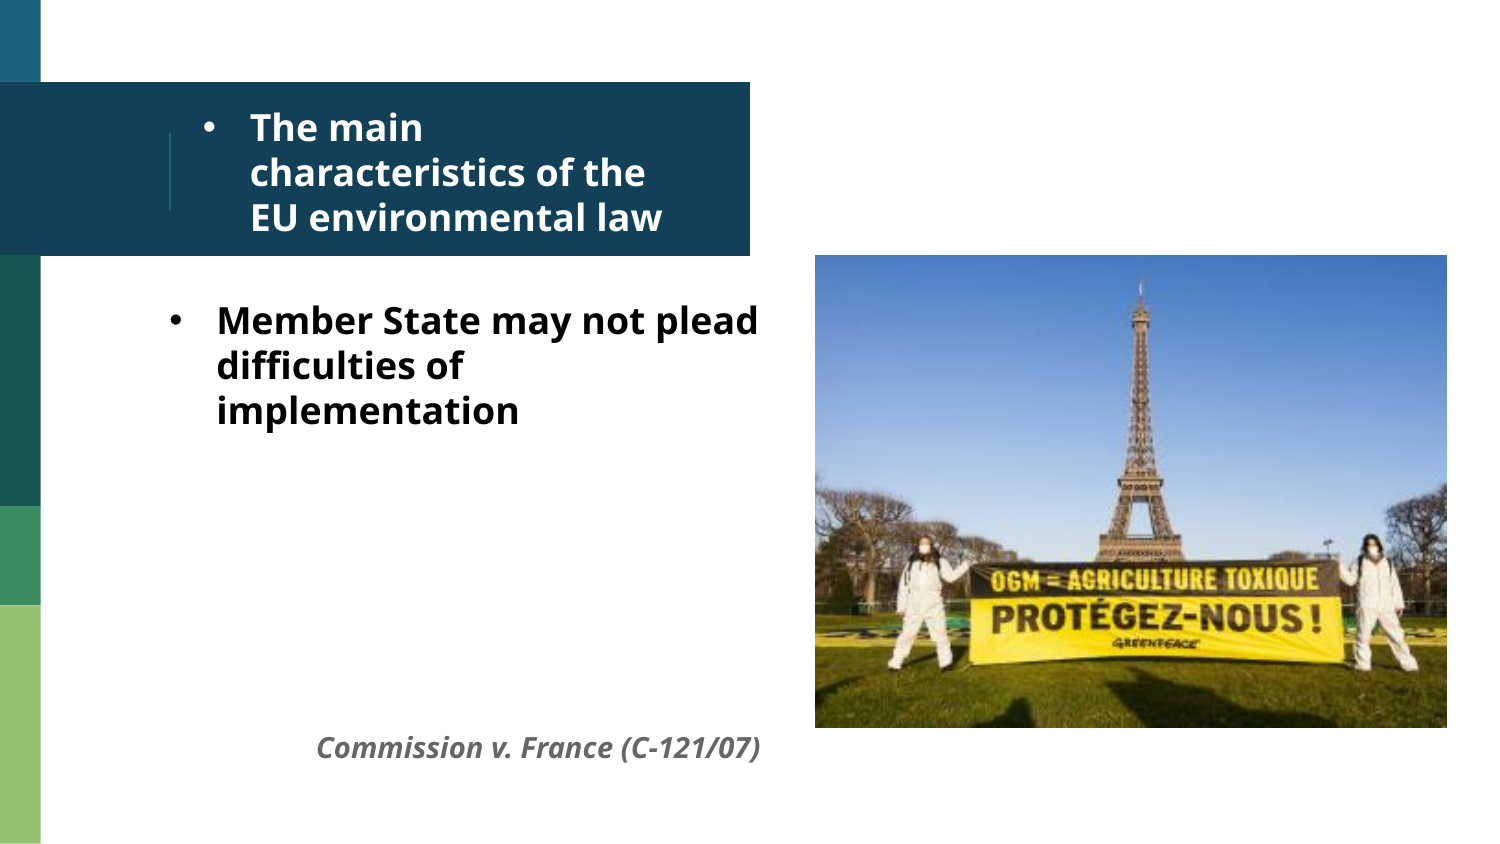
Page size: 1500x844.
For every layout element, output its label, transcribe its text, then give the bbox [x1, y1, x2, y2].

picture [814, 255, 1447, 728]
text_box Member State may not plead difficulties of implementation Commission v. France (C-121/07) [154, 282, 776, 529]
title The main characteristics of the EU environmental law [187, 87, 715, 256]
